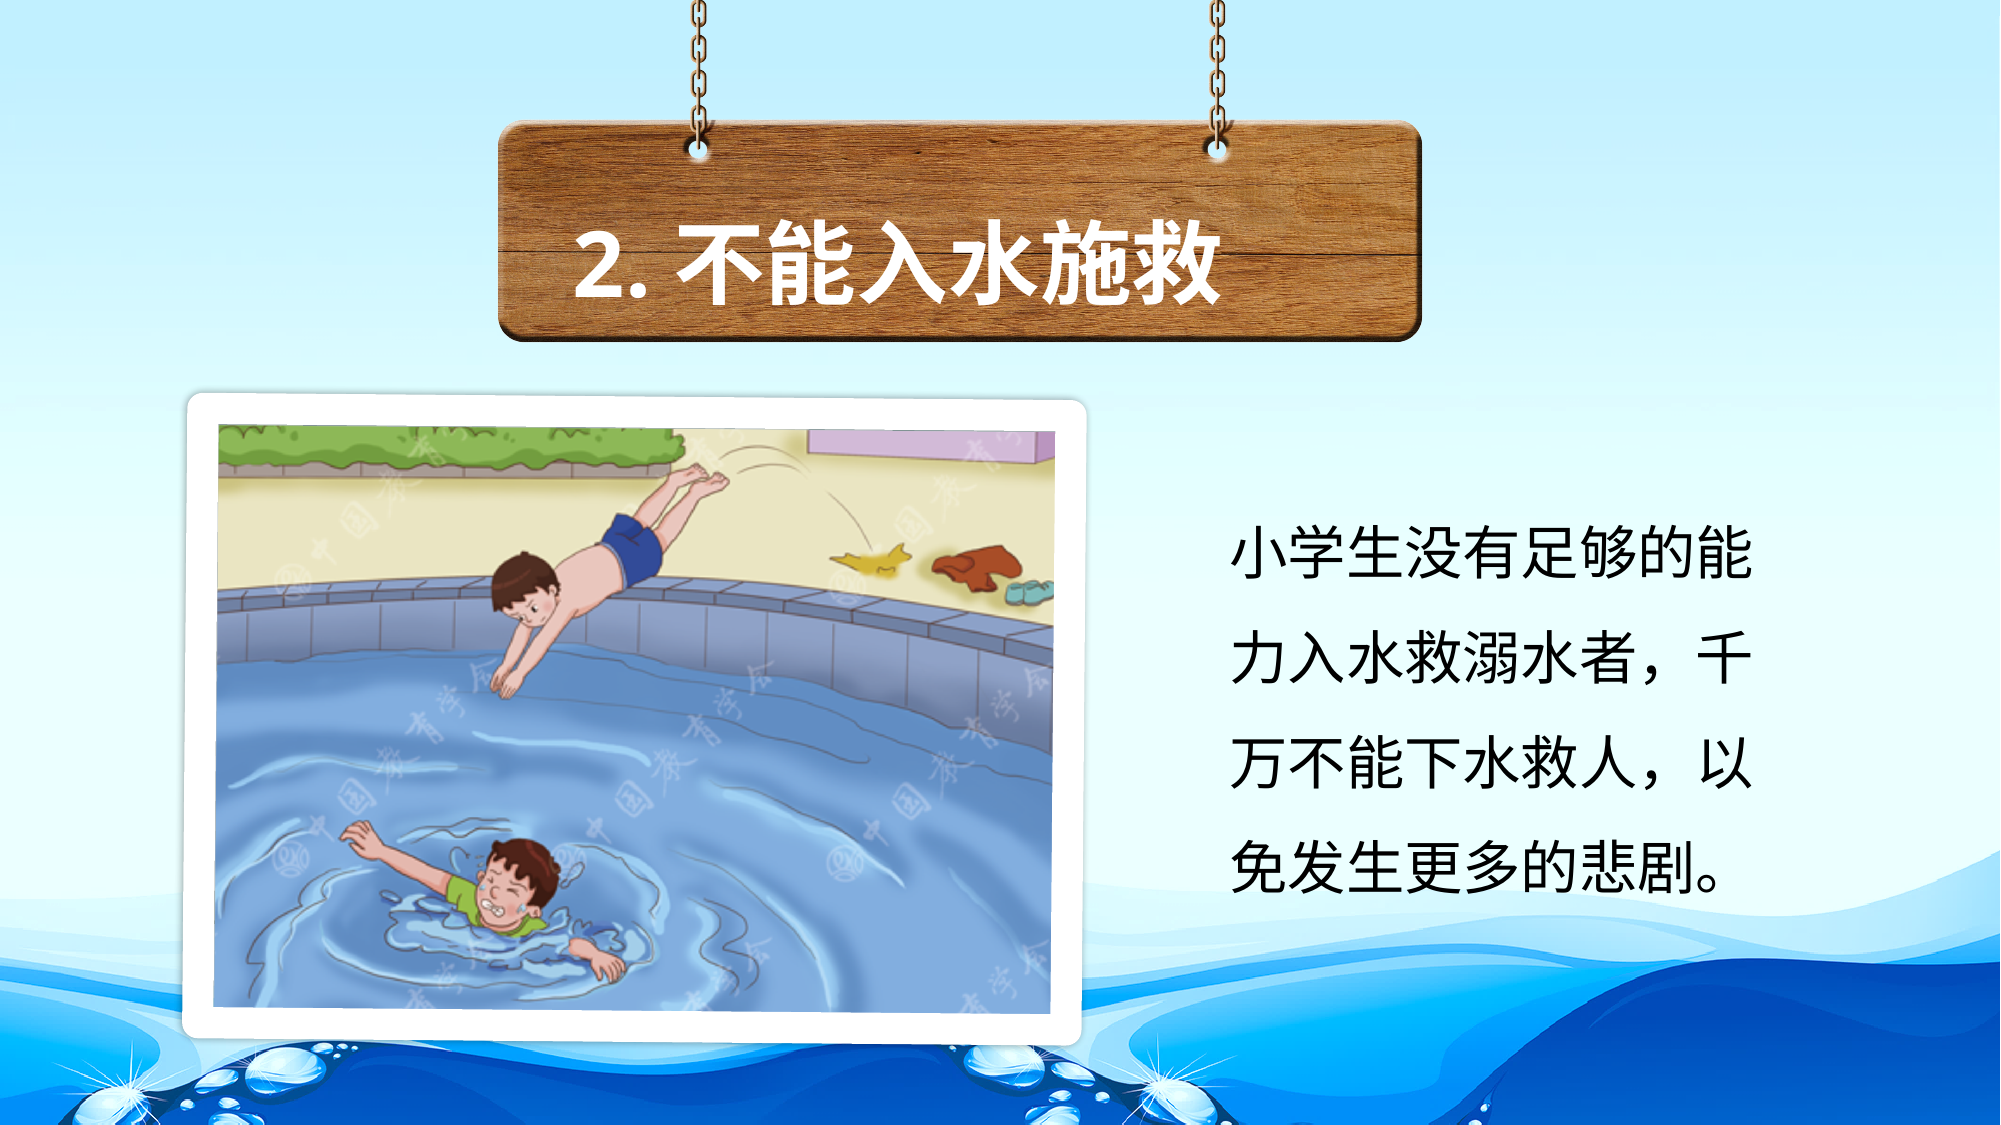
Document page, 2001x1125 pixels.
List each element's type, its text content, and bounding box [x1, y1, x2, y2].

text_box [460, 0, 1455, 376]
text_box 小学生没有足够的能力入水救溺水者，千万不能下水救人，以免发生更多的悲剧。 [1214, 474, 1807, 909]
picture [0, 0, 2000, 1125]
